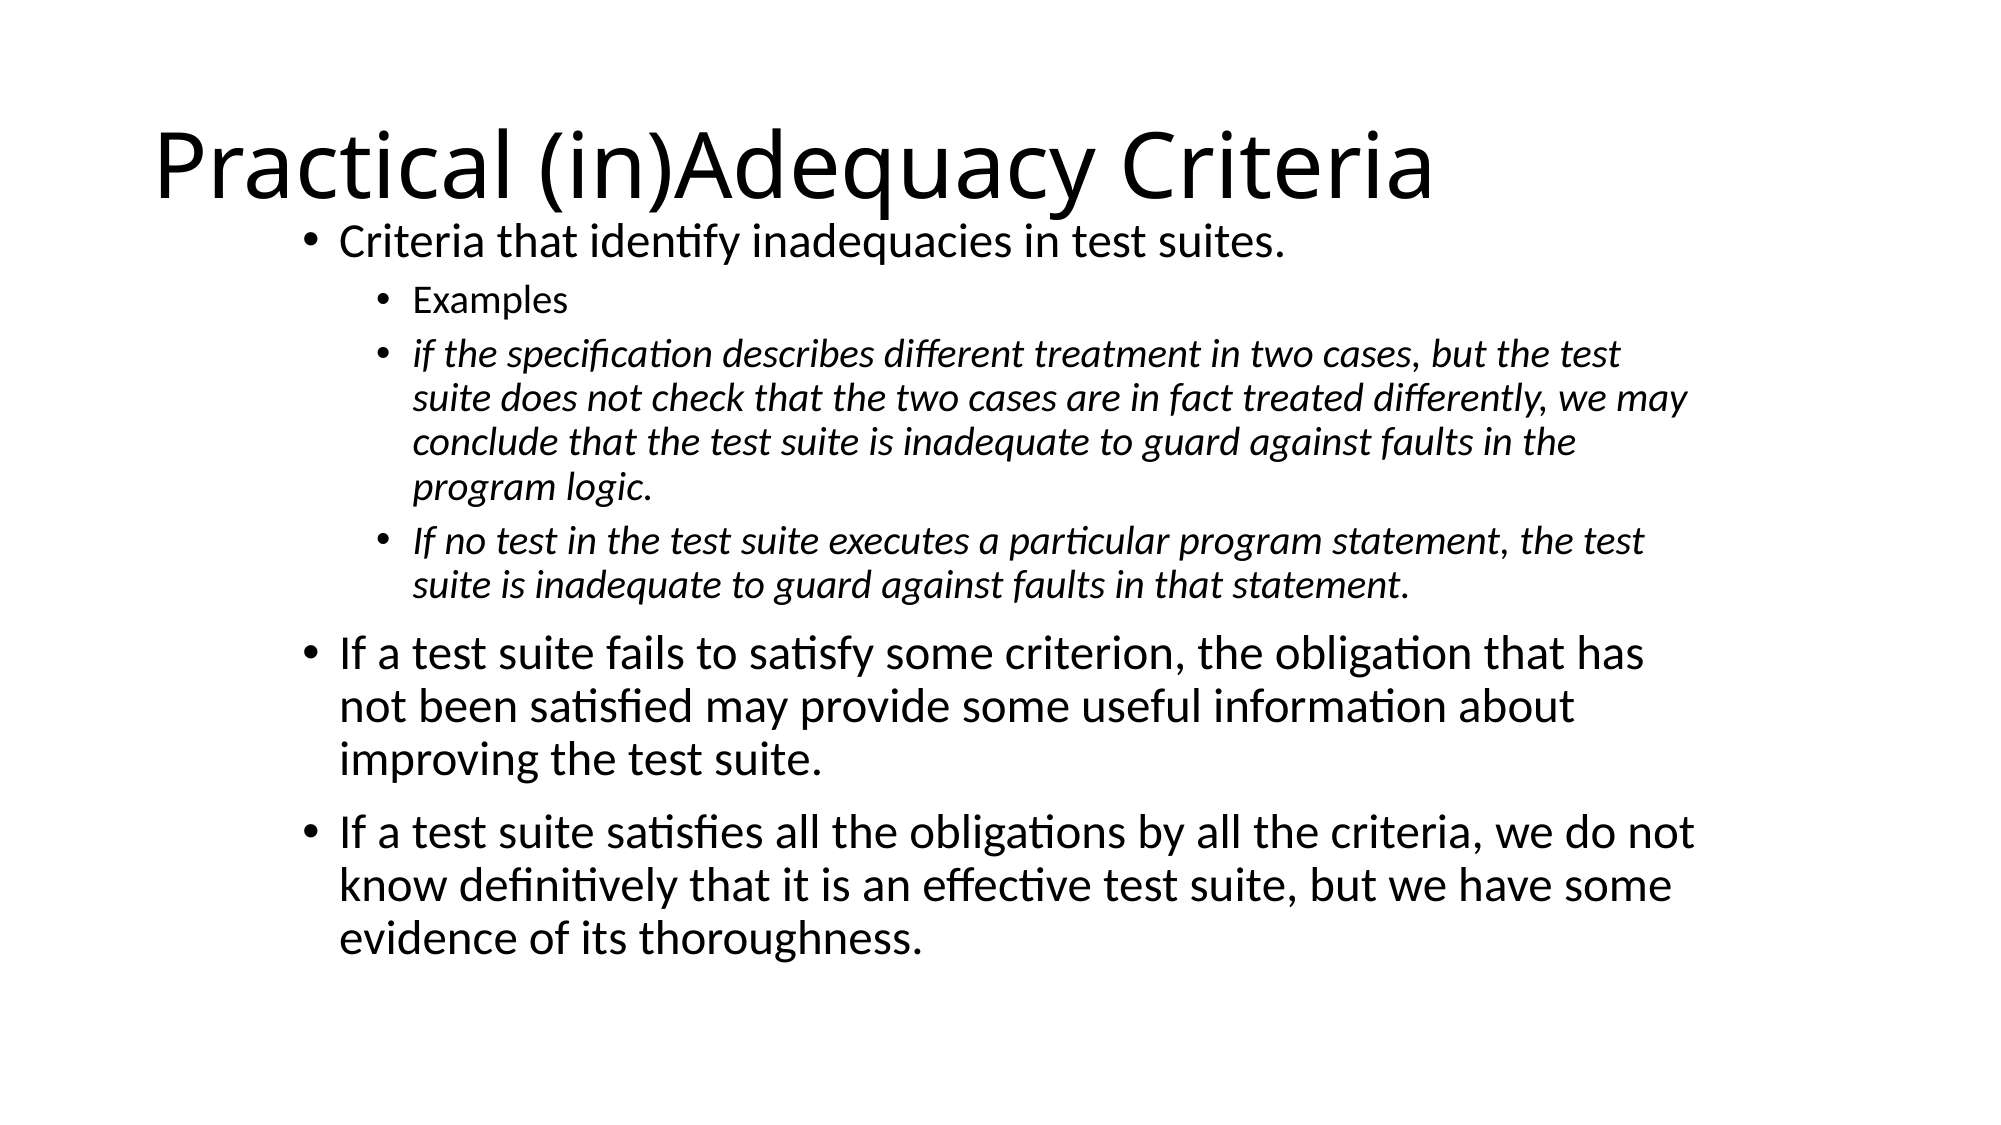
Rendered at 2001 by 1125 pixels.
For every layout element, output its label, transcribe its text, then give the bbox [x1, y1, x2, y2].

list Criteria that identify inadequacies in test suites. Examples if the specification describes different treatment in two cases, but the test suite does not check that the two cases are in fact treated differently, we may conclude that the test suite is inadequate to guard against faults in the program logic. If no test in the test suite executes a particular program statement, the test suite is inadequate to guard against faults in that statement. If a test suite fails to satisfy some criterion, the obligation that has not been satisfied may provide some useful information about improving the test suite. If a test suite satisfies all the obligations by all the criteria, we do not know definitively that it is an effective test suite, but we have some evidence of its thoroughness. [287, 207, 1713, 975]
title Practical (in)Adequacy Criteria [137, 59, 1863, 278]
